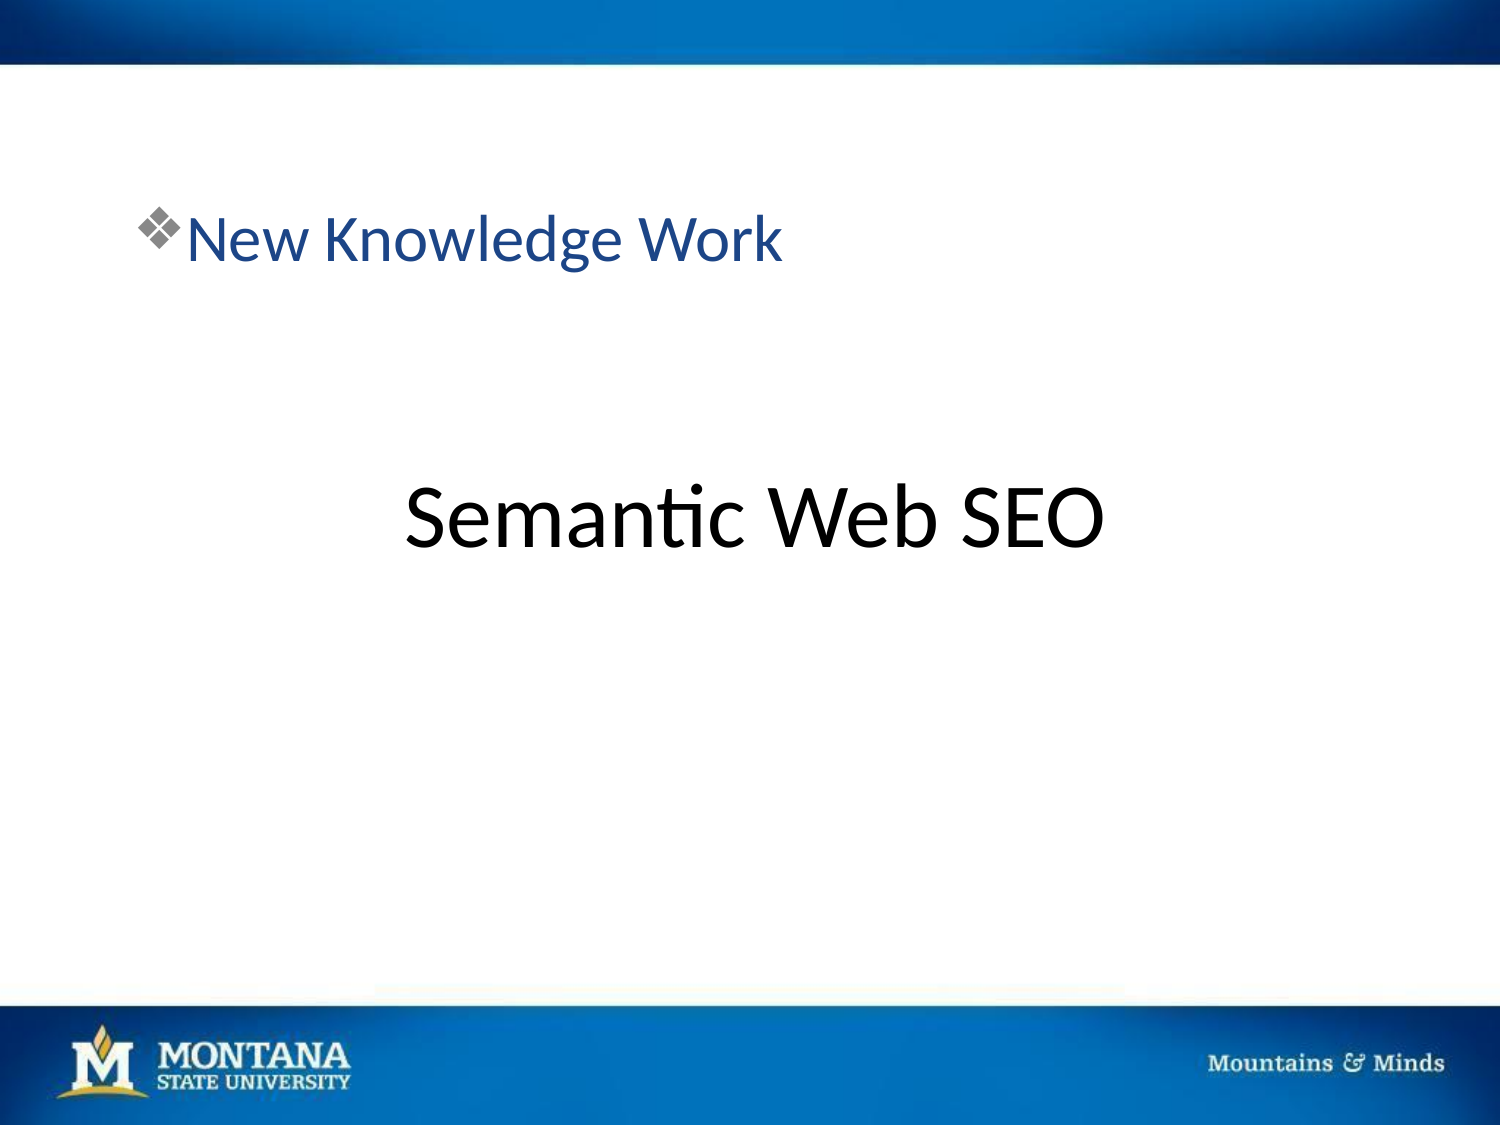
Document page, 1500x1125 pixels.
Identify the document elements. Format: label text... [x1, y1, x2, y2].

title Semantic Web SEO [118, 441, 1394, 665]
picture [0, 0, 1500, 1125]
list New Knowledge Work [118, 122, 1394, 290]
